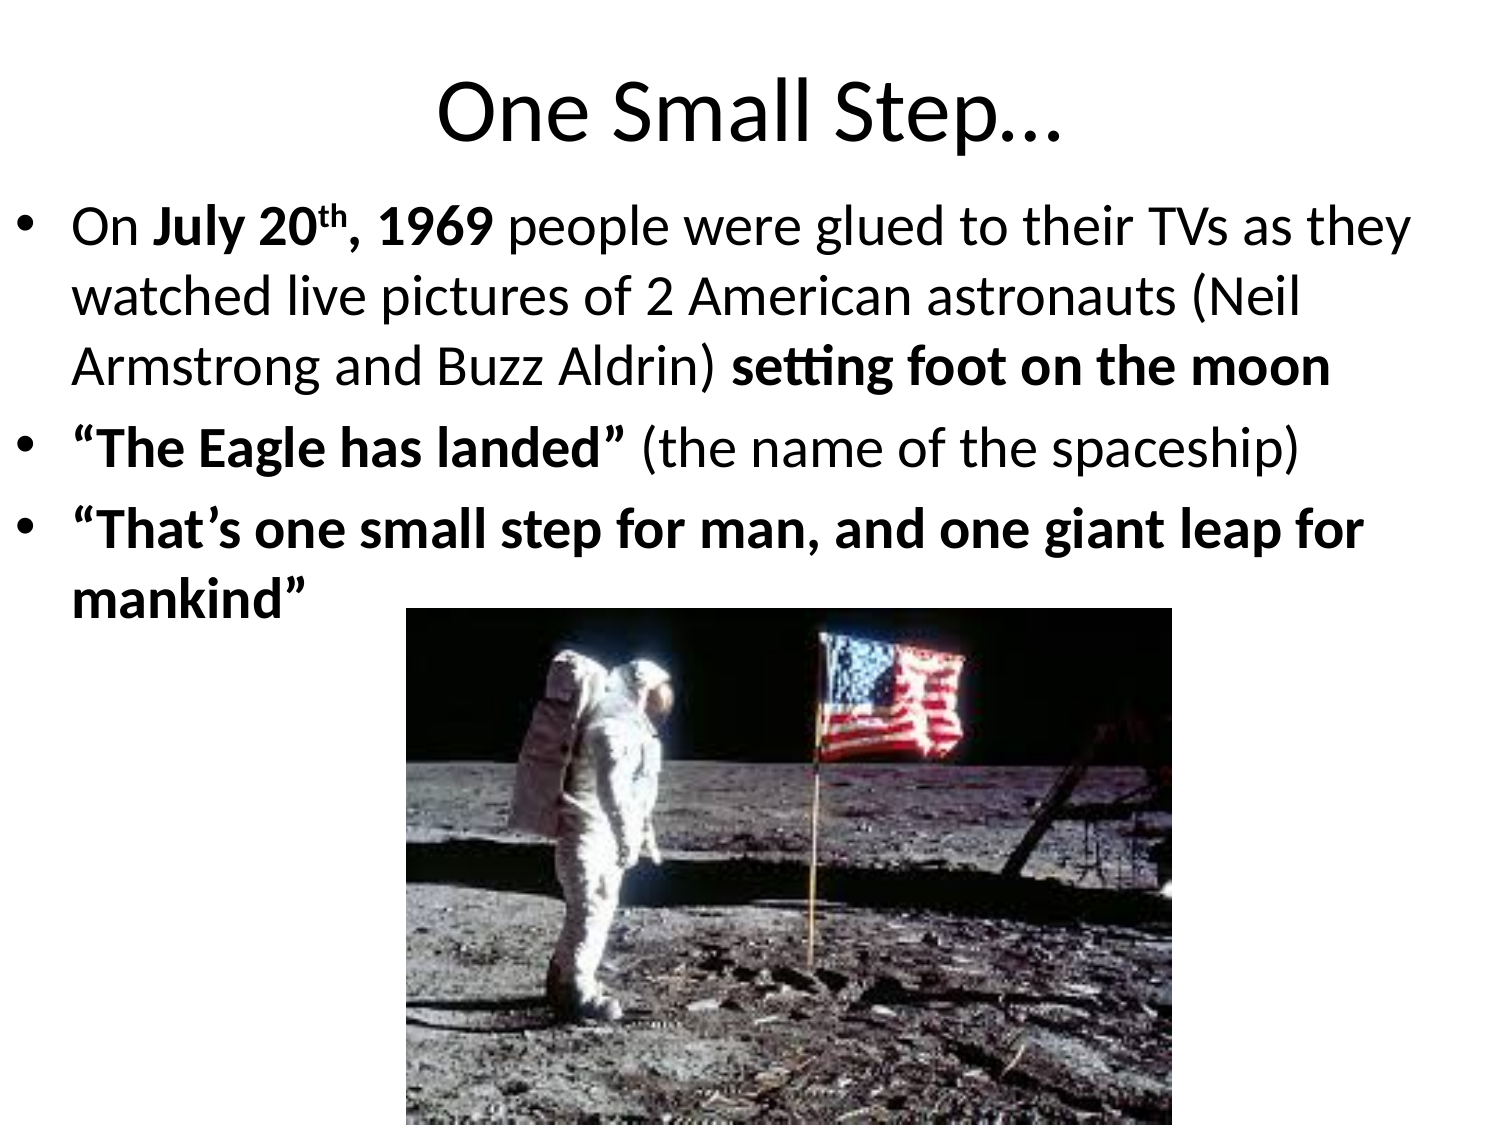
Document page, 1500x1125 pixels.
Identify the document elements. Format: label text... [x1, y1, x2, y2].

picture [406, 608, 1172, 1125]
title One Small Step… [75, 29, 1425, 179]
list On July 20th, 1969 people were glued to their TVs as they watched live pictures of 2 American astronauts (Neil Armstrong and Buzz Aldrin) setting foot on the moon “The Eagle has landed” (the name of the spaceship) “That’s one small step for man, and one giant leap for mankind” [0, 179, 1453, 1005]
